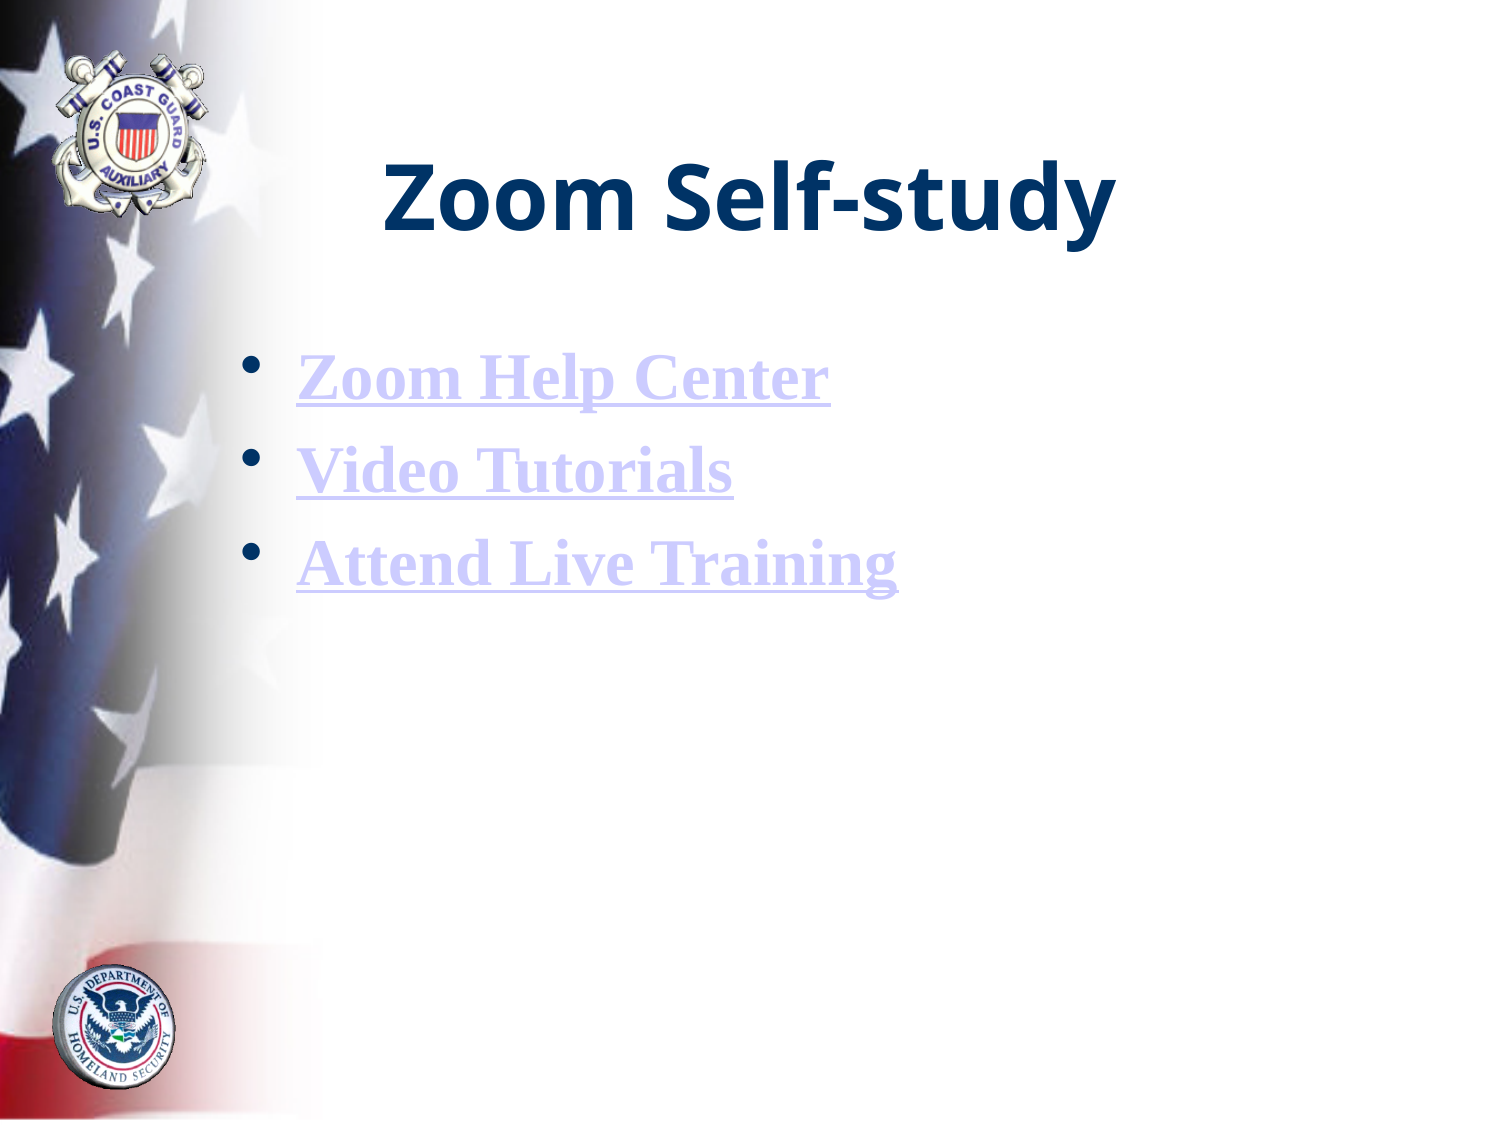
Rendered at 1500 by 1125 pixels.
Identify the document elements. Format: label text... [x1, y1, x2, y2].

list Zoom Help Center Video Tutorials Attend Live Training [225, 324, 1500, 1000]
picture [0, 0, 1500, 1125]
title Zoom Self-study [112, 99, 1388, 288]
